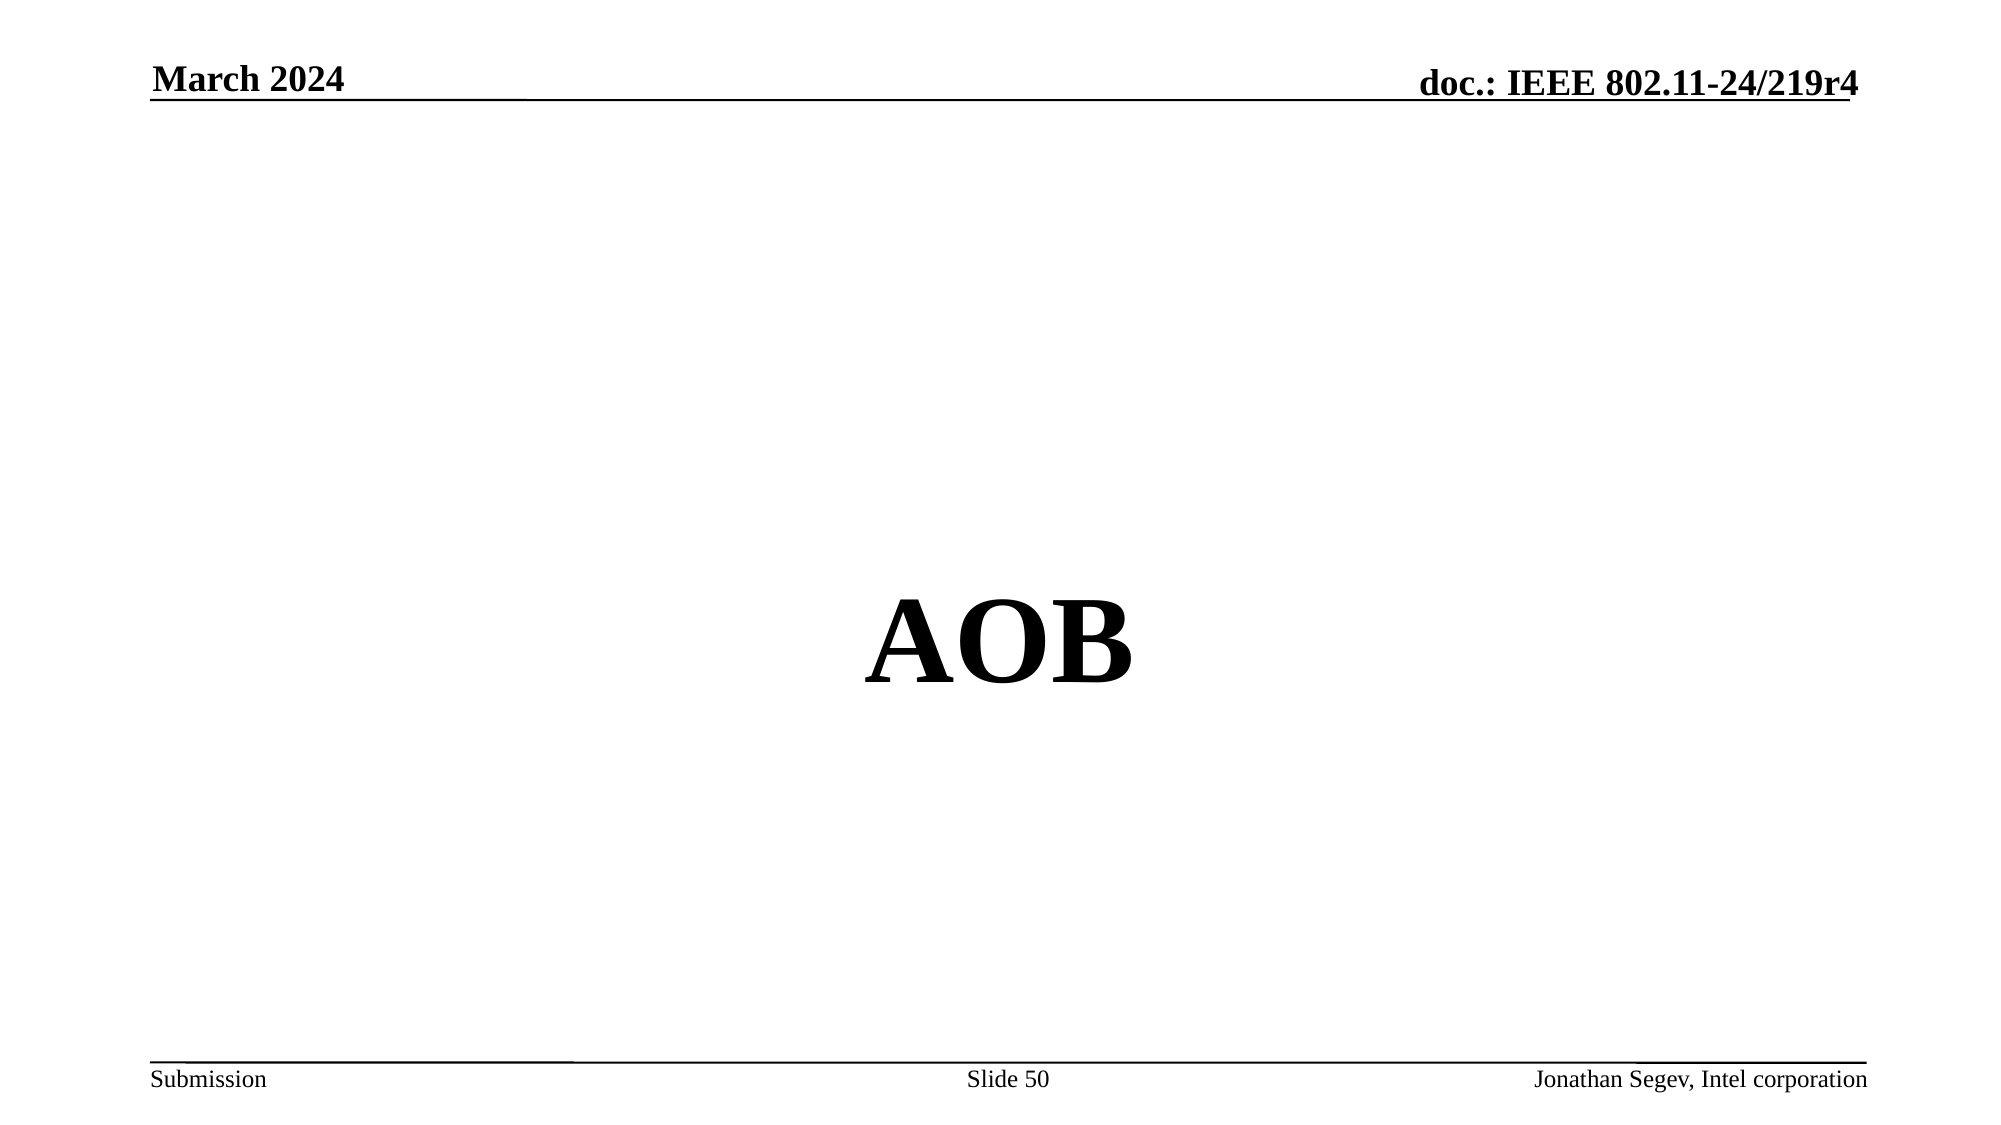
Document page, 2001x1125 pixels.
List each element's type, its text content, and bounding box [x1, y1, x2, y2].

slide_number Slide 50 [950, 1061, 1067, 1123]
list AOB [149, 324, 1850, 1000]
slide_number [152, 54, 563, 100]
footer Jonathan Segev, Intel corporation [1171, 1061, 1869, 1093]
